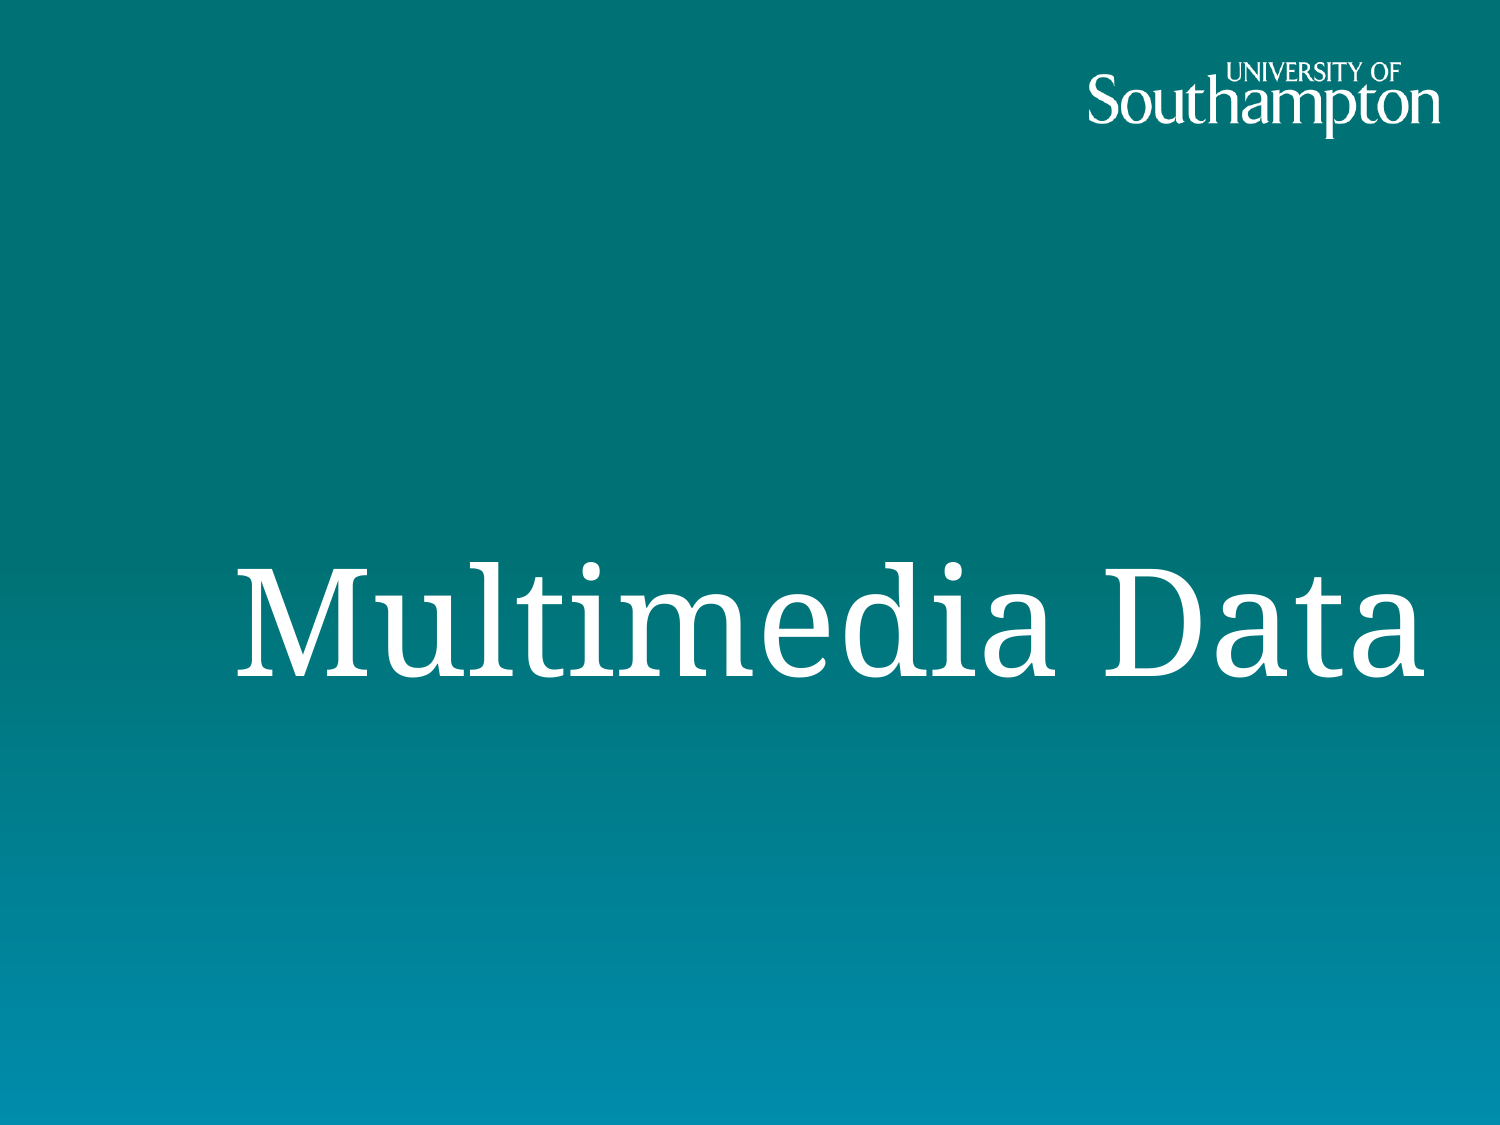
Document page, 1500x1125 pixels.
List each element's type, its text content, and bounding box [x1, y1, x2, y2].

title Multimedia Data [52, 278, 1448, 954]
picture [1089, 62, 1441, 139]
